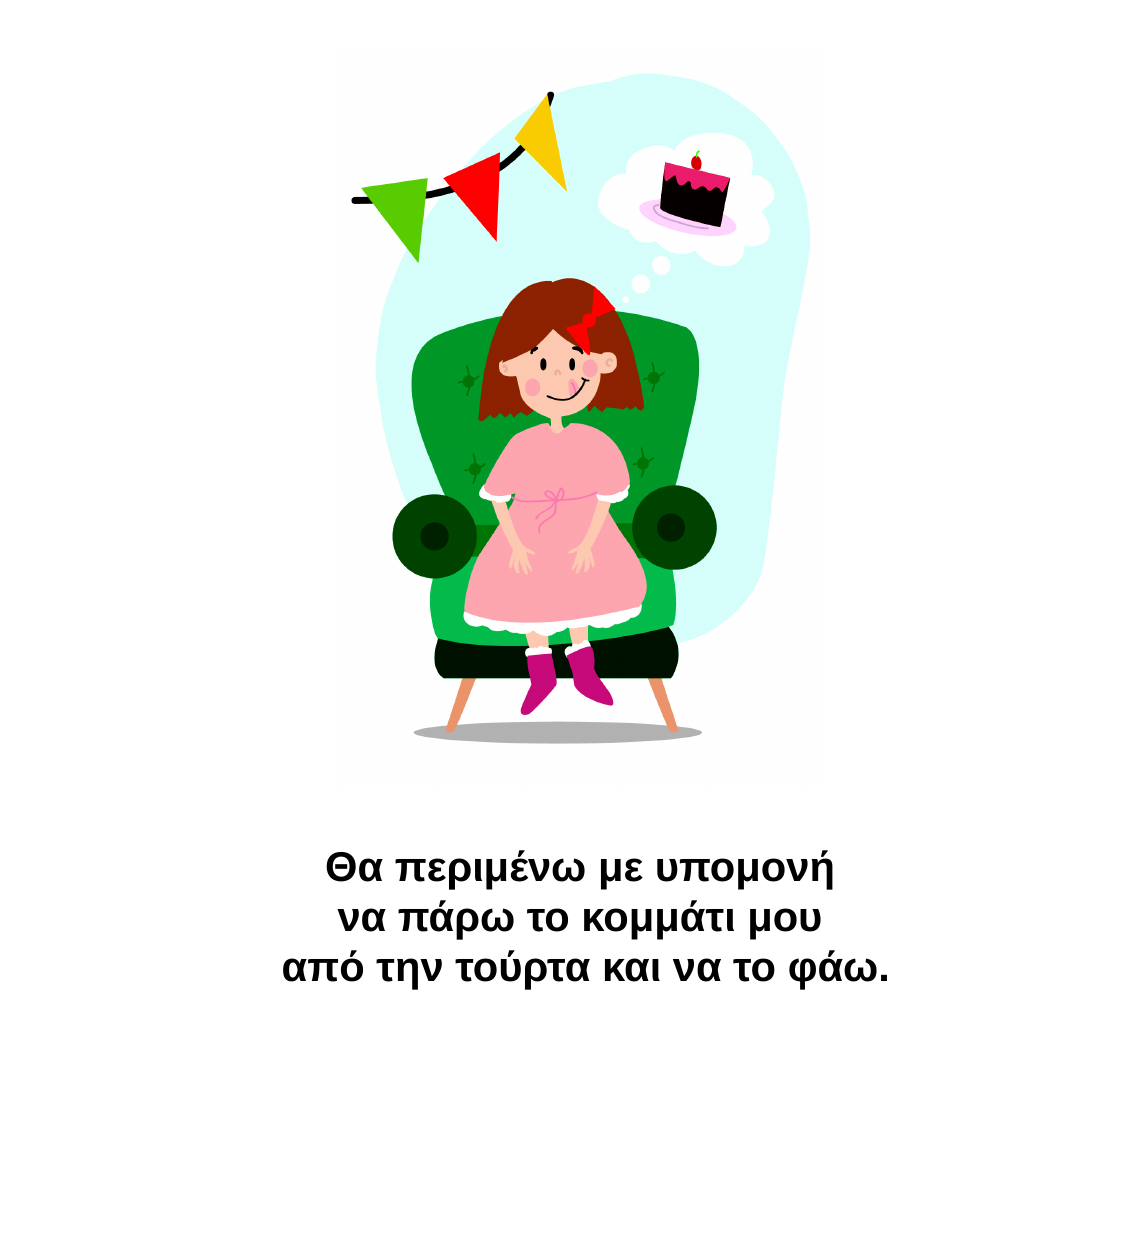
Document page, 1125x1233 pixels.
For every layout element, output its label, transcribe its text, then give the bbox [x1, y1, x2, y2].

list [331, 48, 826, 790]
list Θα περιμένω με υπομονή να πάρω το κομμάτι μου από την τούρτα και να το φάω. [118, 831, 1026, 1179]
